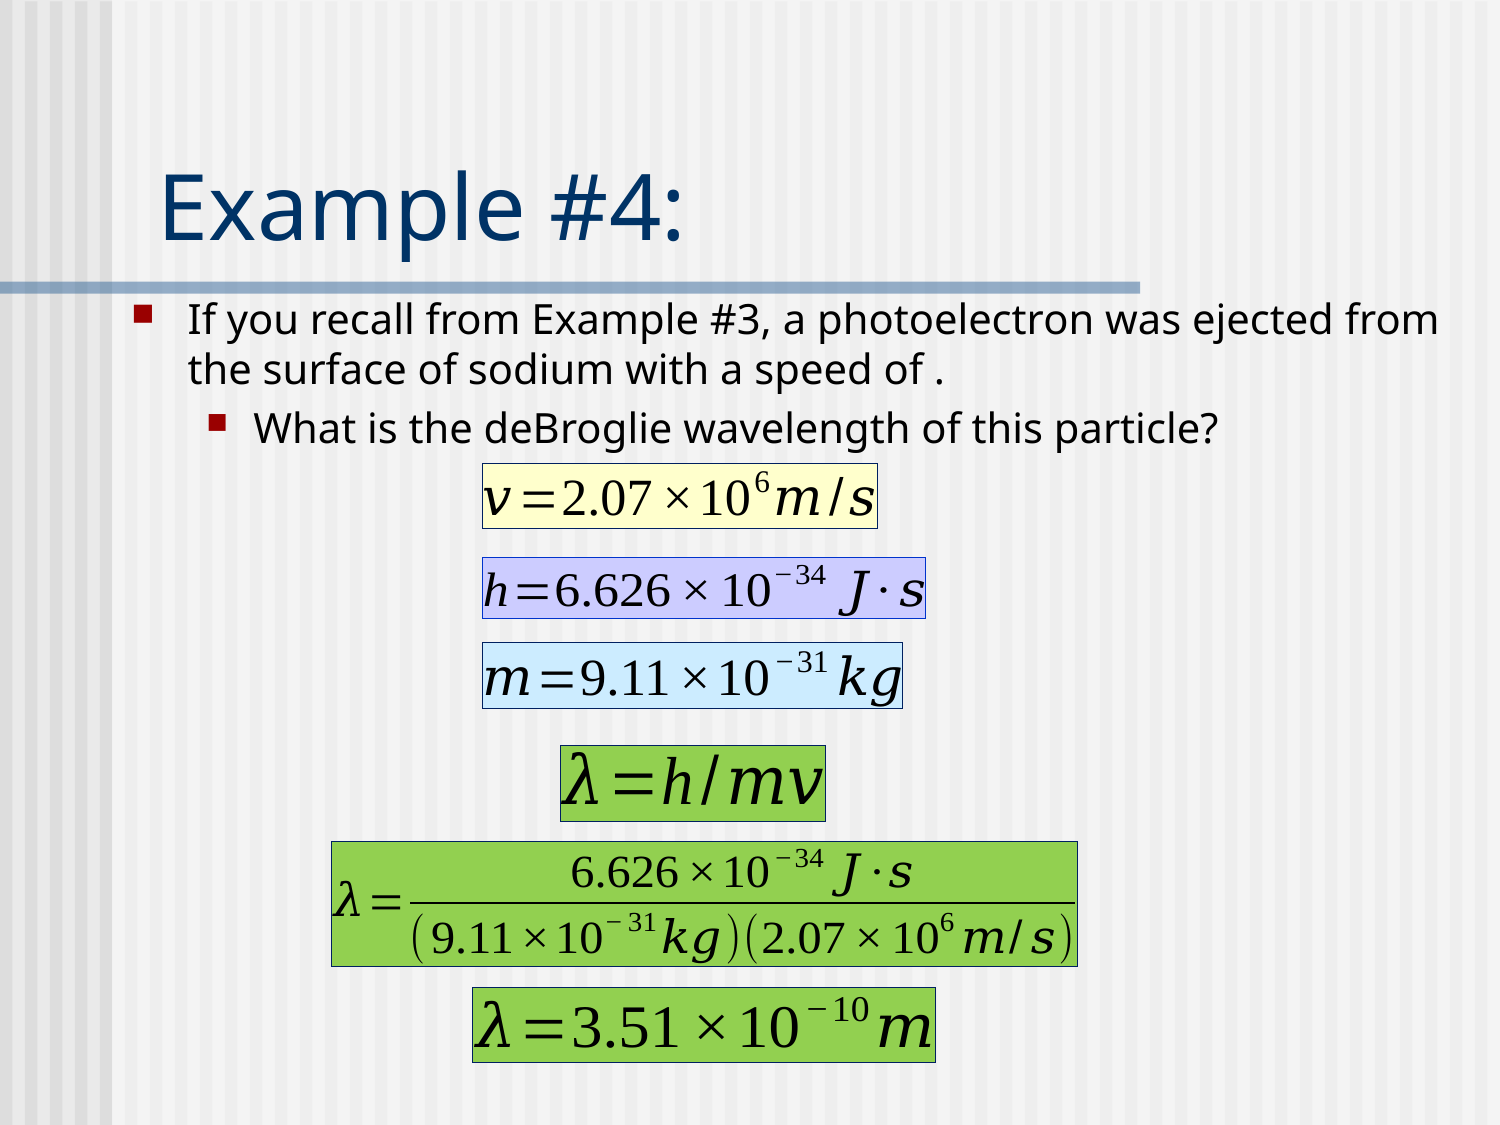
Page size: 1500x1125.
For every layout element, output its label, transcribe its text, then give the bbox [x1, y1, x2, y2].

title Example #4: [142, 140, 1482, 267]
